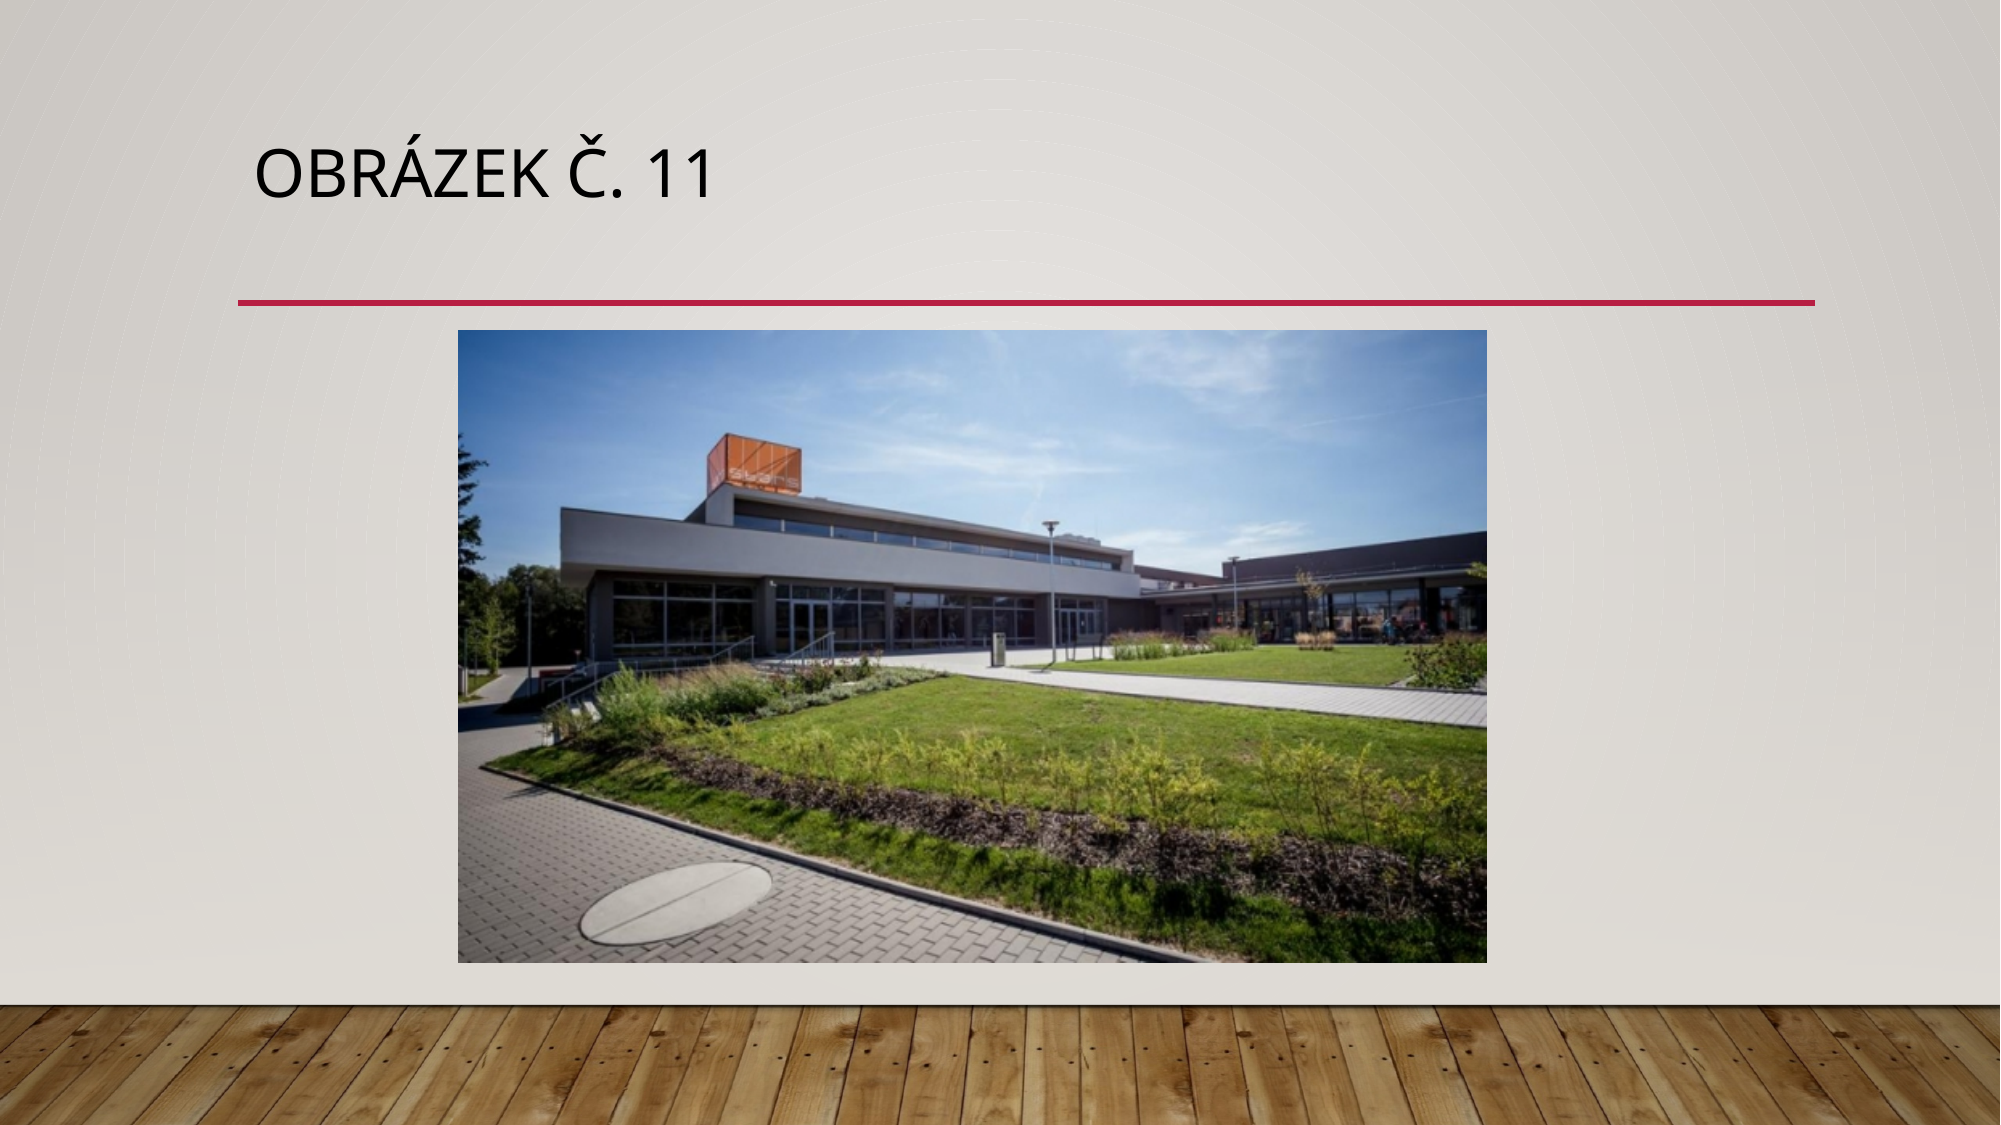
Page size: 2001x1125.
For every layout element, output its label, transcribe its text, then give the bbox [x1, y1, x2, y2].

picture [0, 1005, 2000, 1125]
title Obrázek č. 11 [238, 131, 1814, 305]
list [457, 330, 1487, 963]
